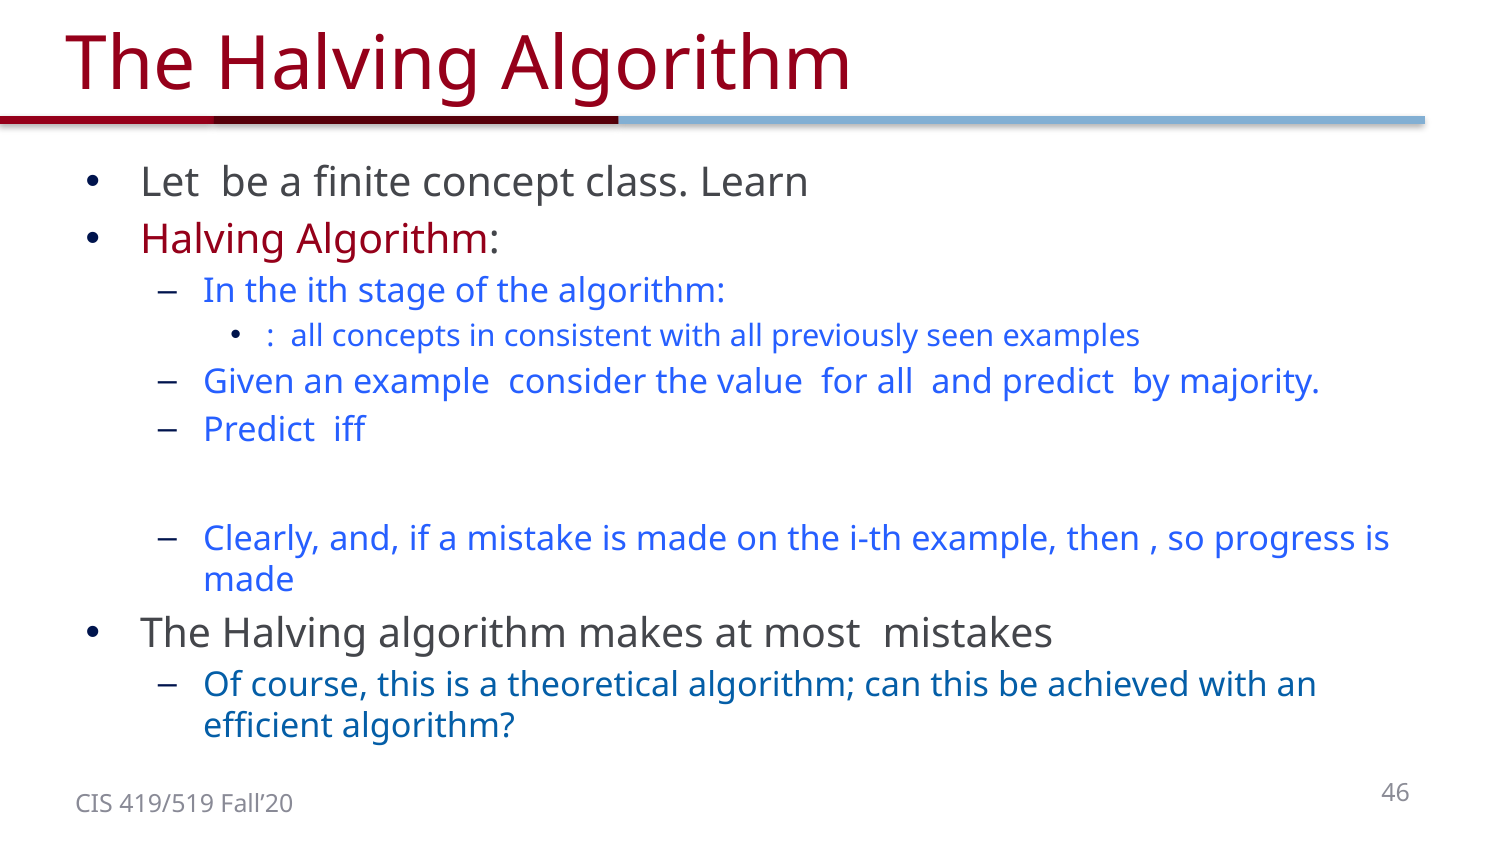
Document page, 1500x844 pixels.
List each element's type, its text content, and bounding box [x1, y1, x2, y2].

title The Halving Algorithm [50, 2, 1401, 117]
slide_number 46 [1074, 770, 1425, 816]
